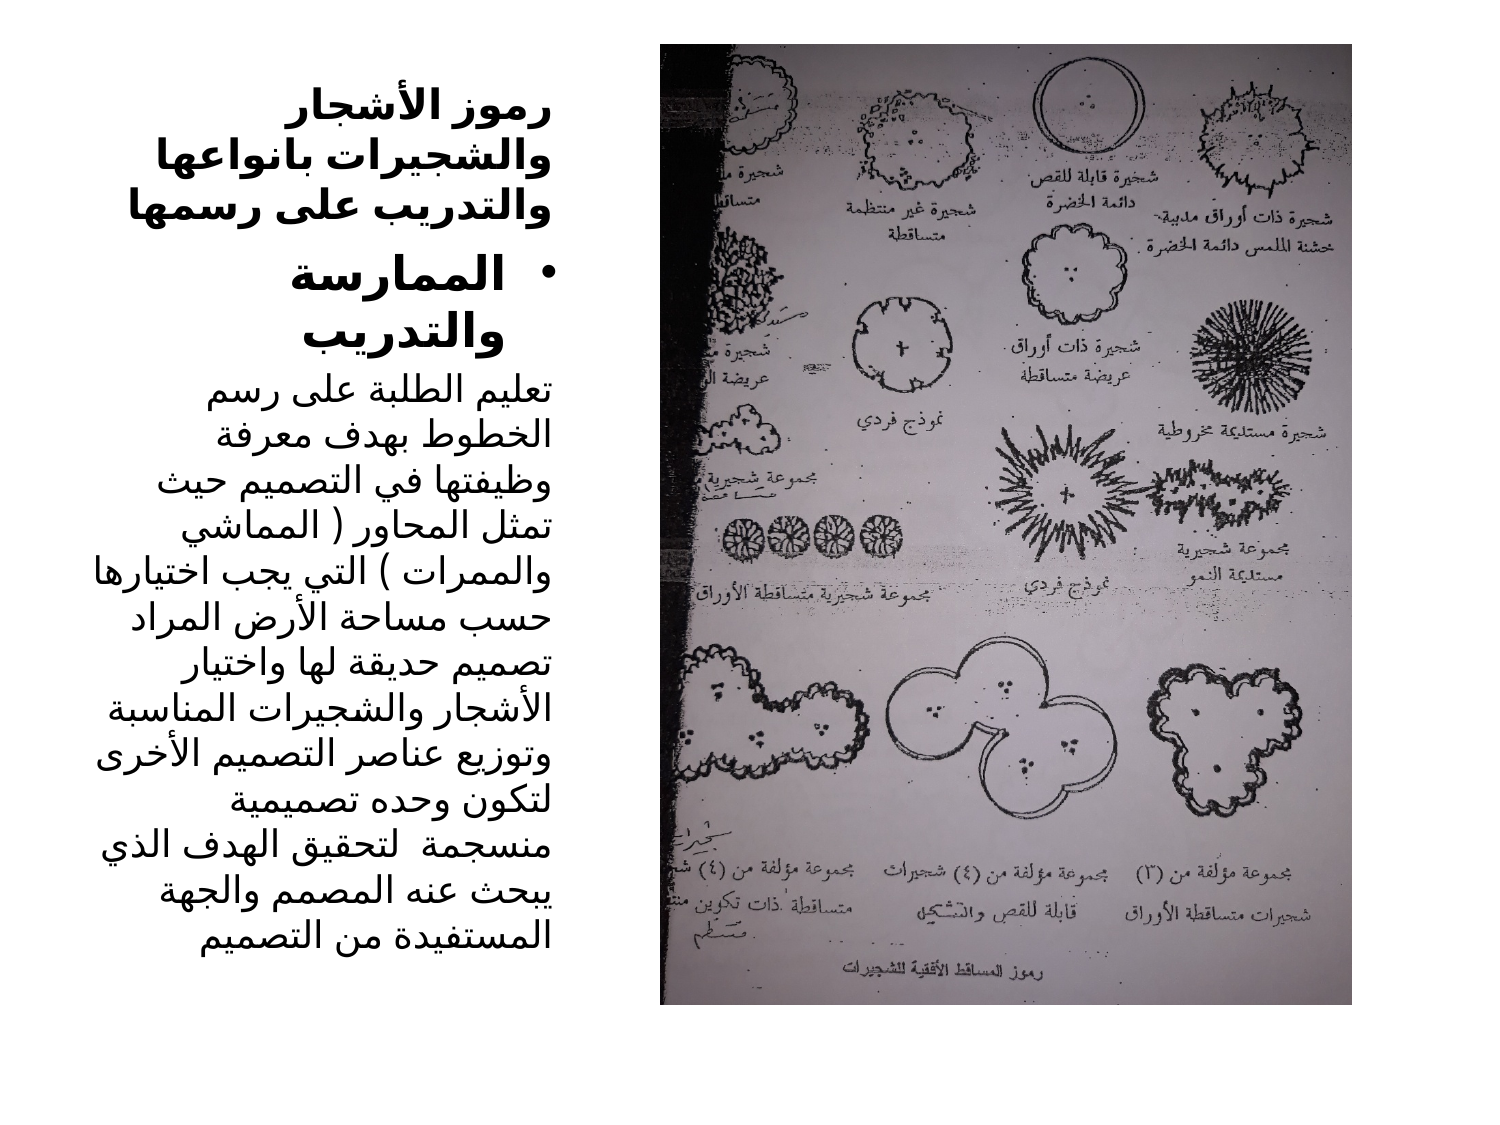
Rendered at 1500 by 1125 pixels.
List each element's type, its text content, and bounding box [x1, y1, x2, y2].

list الممارسة والتدريب تعليم الطلبة على رسم الخطوط بهدف معرفة وظيفتها في التصميم حيث تمثل المحاور ( المماشي والممرات ) التي يجب اختيارها حسب مساحة الأرض المراد تصميم حديقة لها واختيار الأشجار والشجيرات المناسبة وتوزيع عناصر التصميم الأخرى لتكون وحده تصميمية منسجمة لتحقيق الهدف الذي يبحث عنه المصمم والجهة المستفيدة من التصميم [75, 235, 569, 1005]
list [659, 44, 1352, 1006]
title رموز الأشجار والشجيرات بانواعها والتدريب على رسمها [75, 44, 569, 235]
